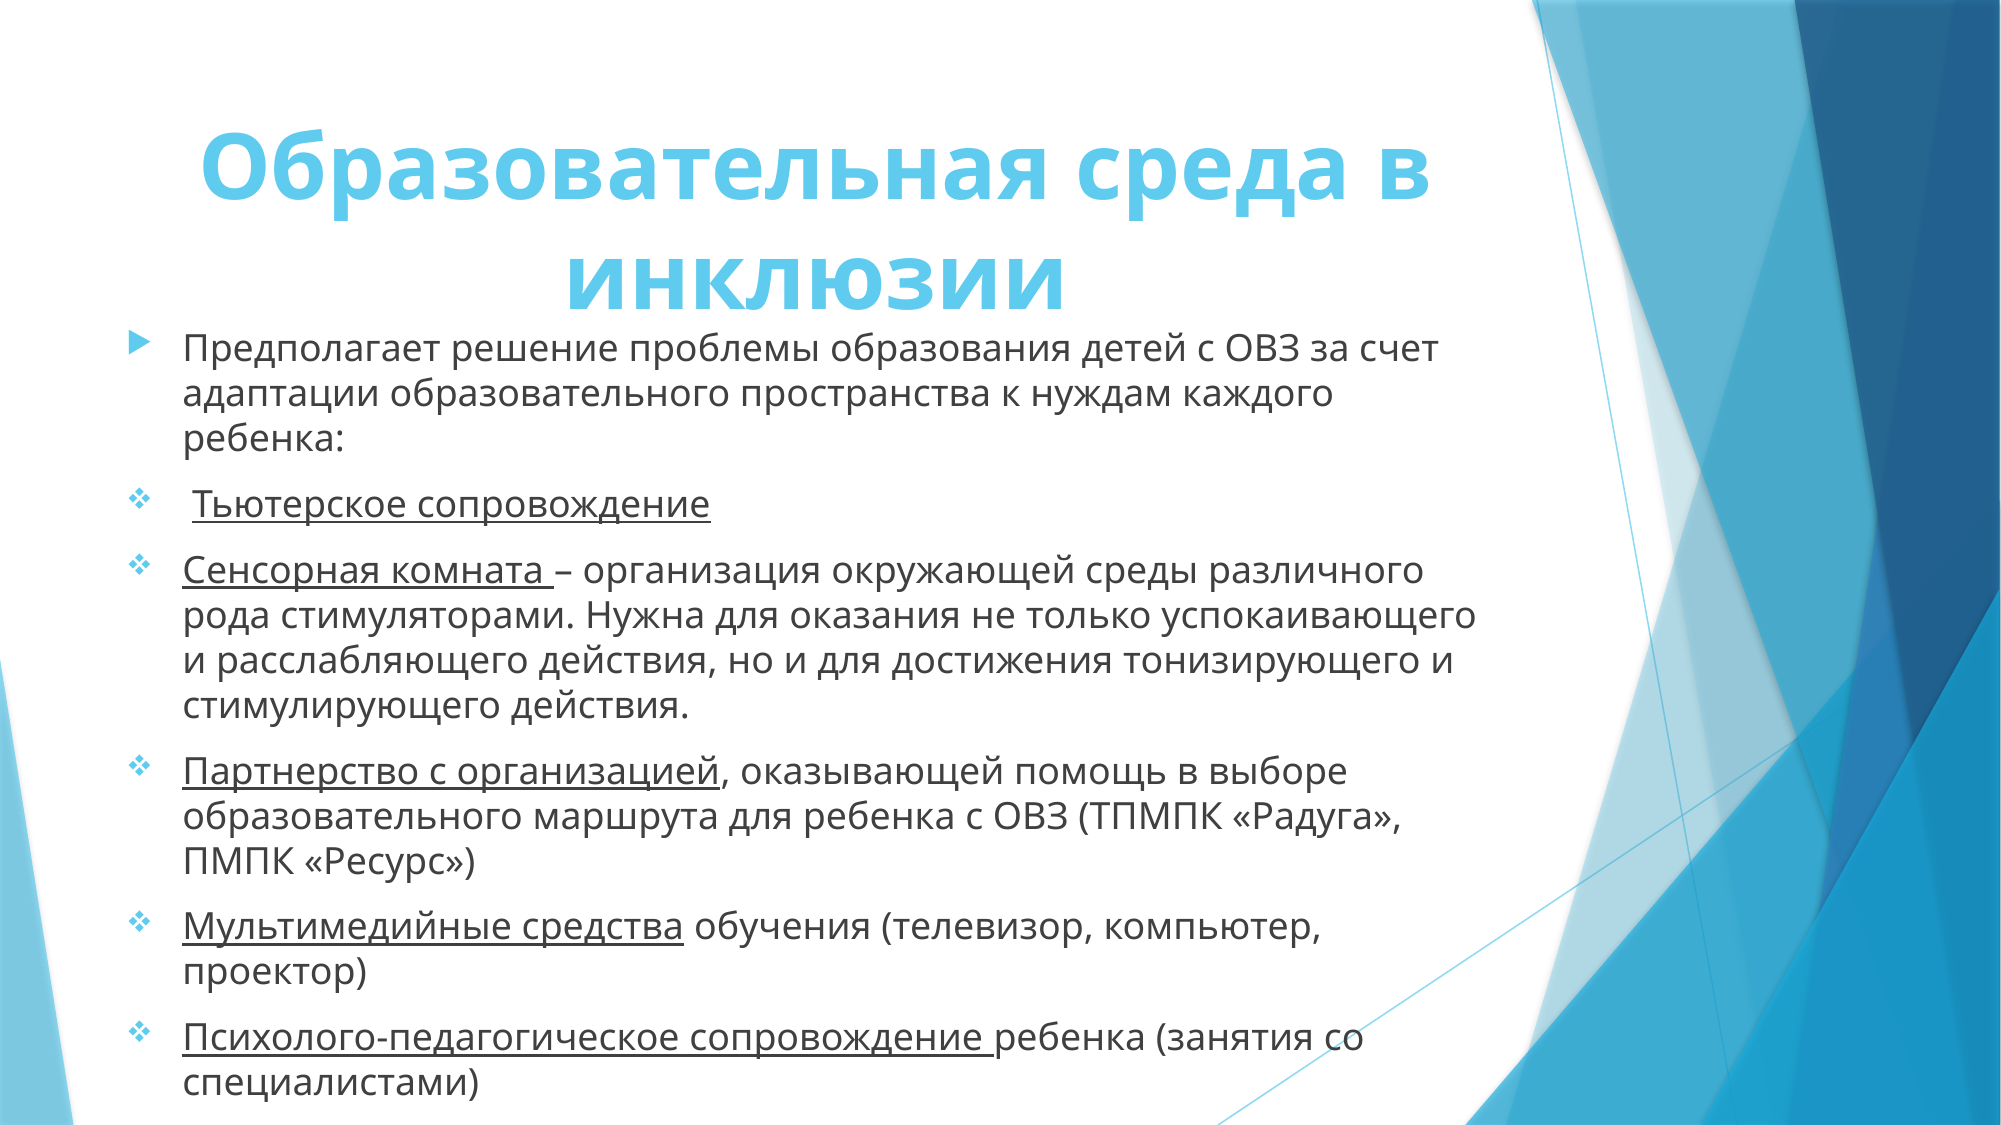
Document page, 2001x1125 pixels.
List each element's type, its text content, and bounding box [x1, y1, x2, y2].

title Образовательная среда в инклюзии [111, 99, 1522, 316]
list Предполагает решение проблемы образования детей с ОВЗ за счет адаптации образовательного пространства к нуждам каждого ребенка: Тьютерское сопровождение Сенсорная комната – организация окружающей среды различного рода стимуляторами. Нужна для оказания не только успокаивающего и расслабляющего действия, но и для достижения тонизирующего и стимулирующего действия. Партнерство с организацией, оказывающей помощь в выборе образовательного маршрута для ребенка с ОВЗ (ТПМПК «Радуга», ПМПК «Ресурс») Мультимедийные средства обучения (телевизор, компьютер, проектор) Психолого-педагогическое сопровождение ребенка (занятия со специалистами) Консилиум для детей по заявлению родителей или педагогов [111, 316, 1522, 1108]
